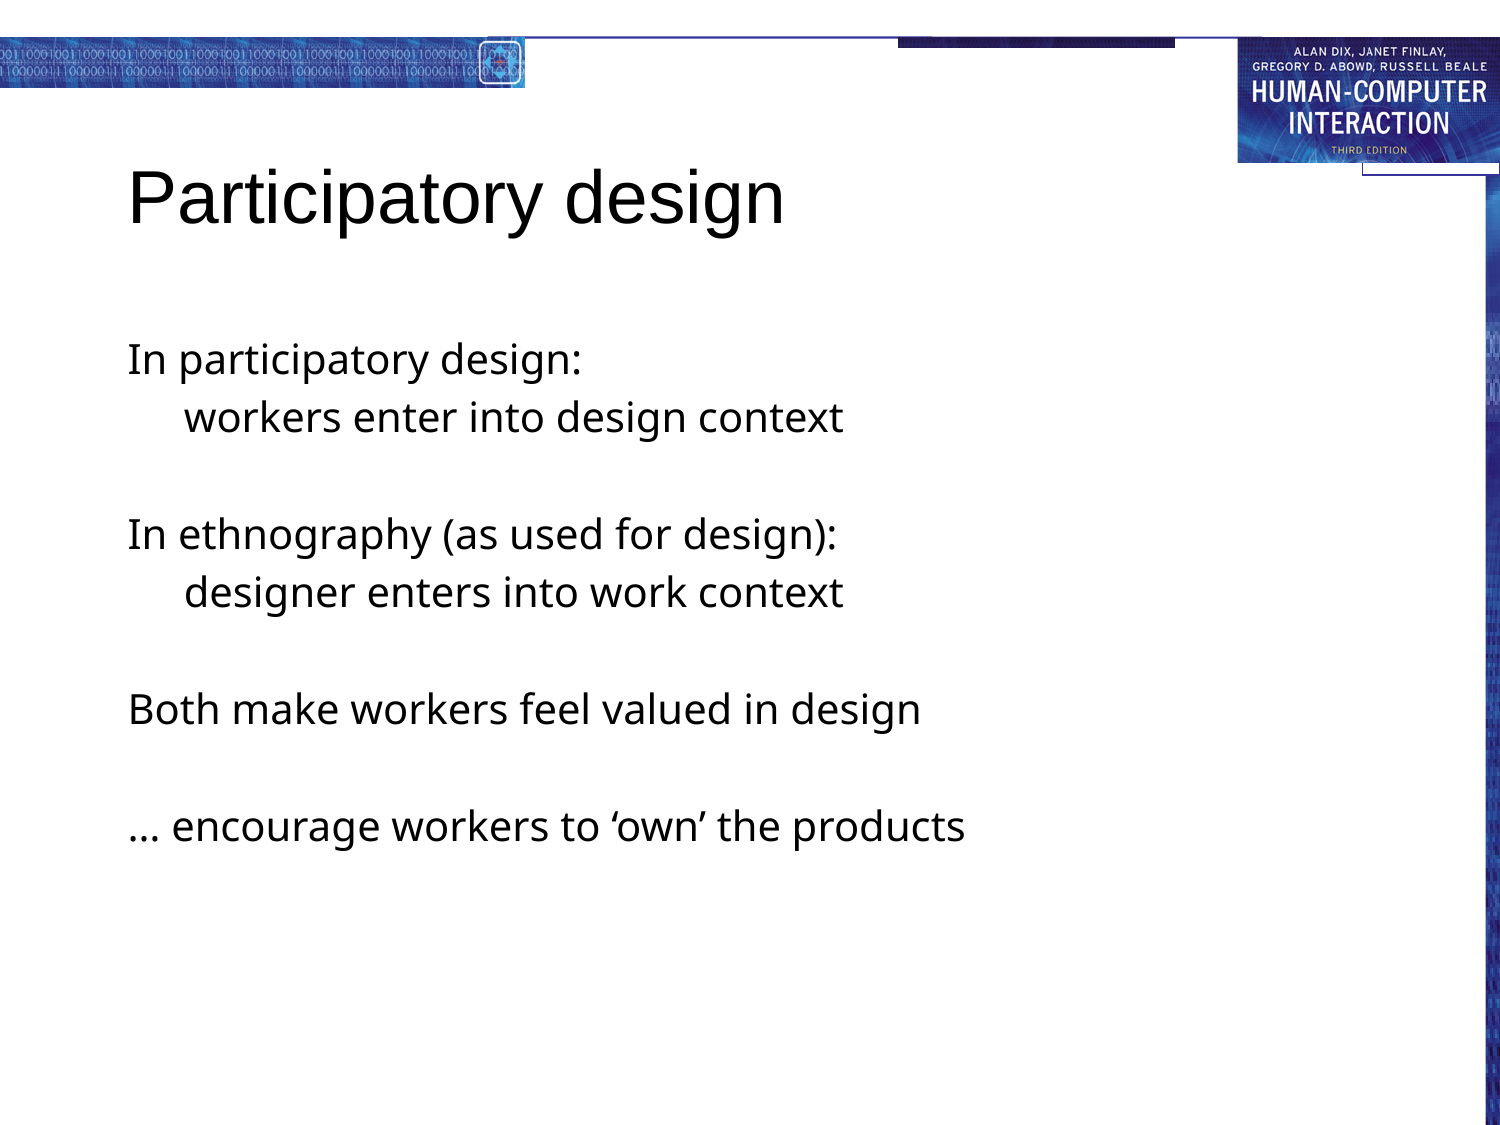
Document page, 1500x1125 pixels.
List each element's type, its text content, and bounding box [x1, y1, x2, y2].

title Participatory design [112, 99, 1238, 288]
list In participatory design: workers enter into design context In ethnography (as used for design): designer enters into work context Both make workers feel valued in design … encourage workers to ‘own’ the products [112, 324, 1388, 1000]
